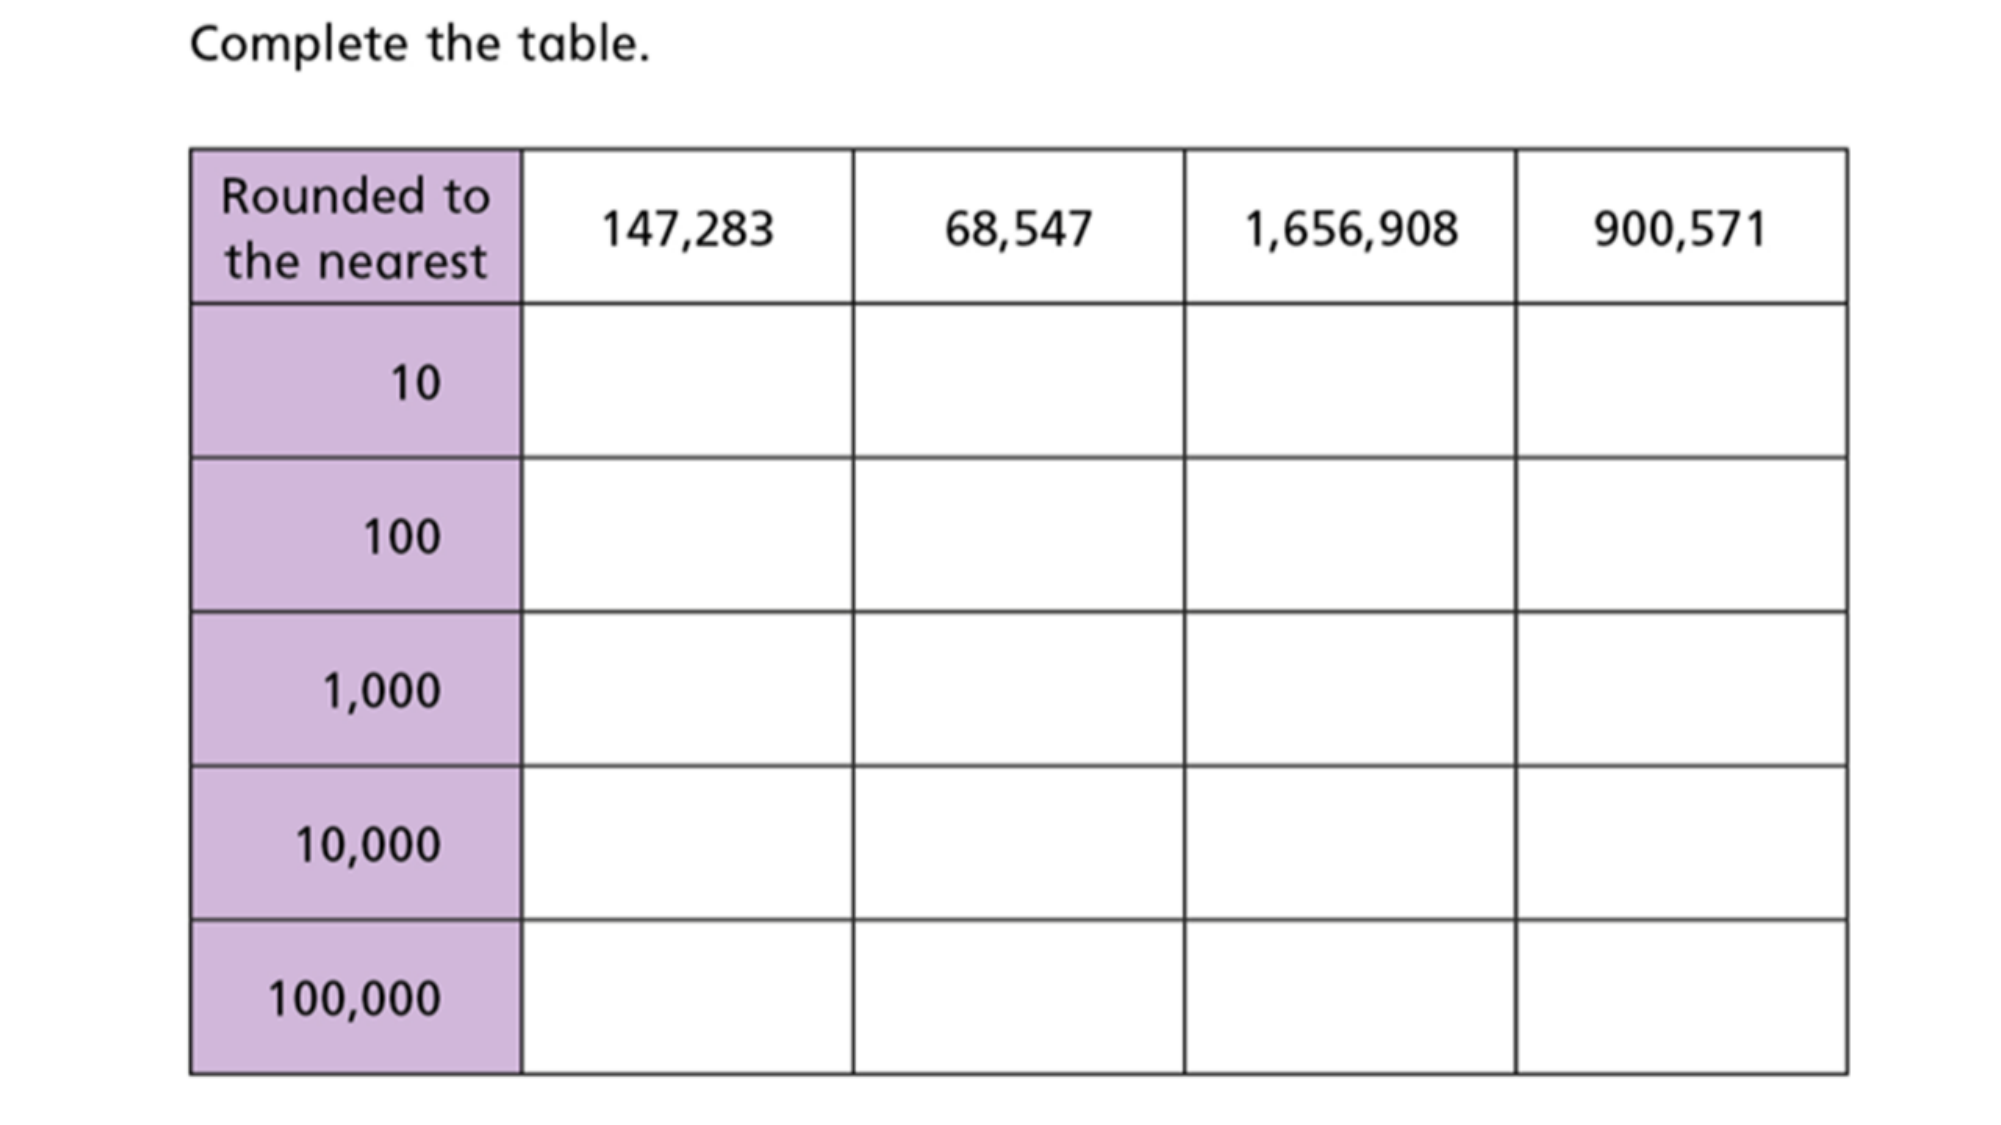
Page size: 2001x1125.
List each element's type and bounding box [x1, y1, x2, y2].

picture [165, 0, 1871, 1091]
